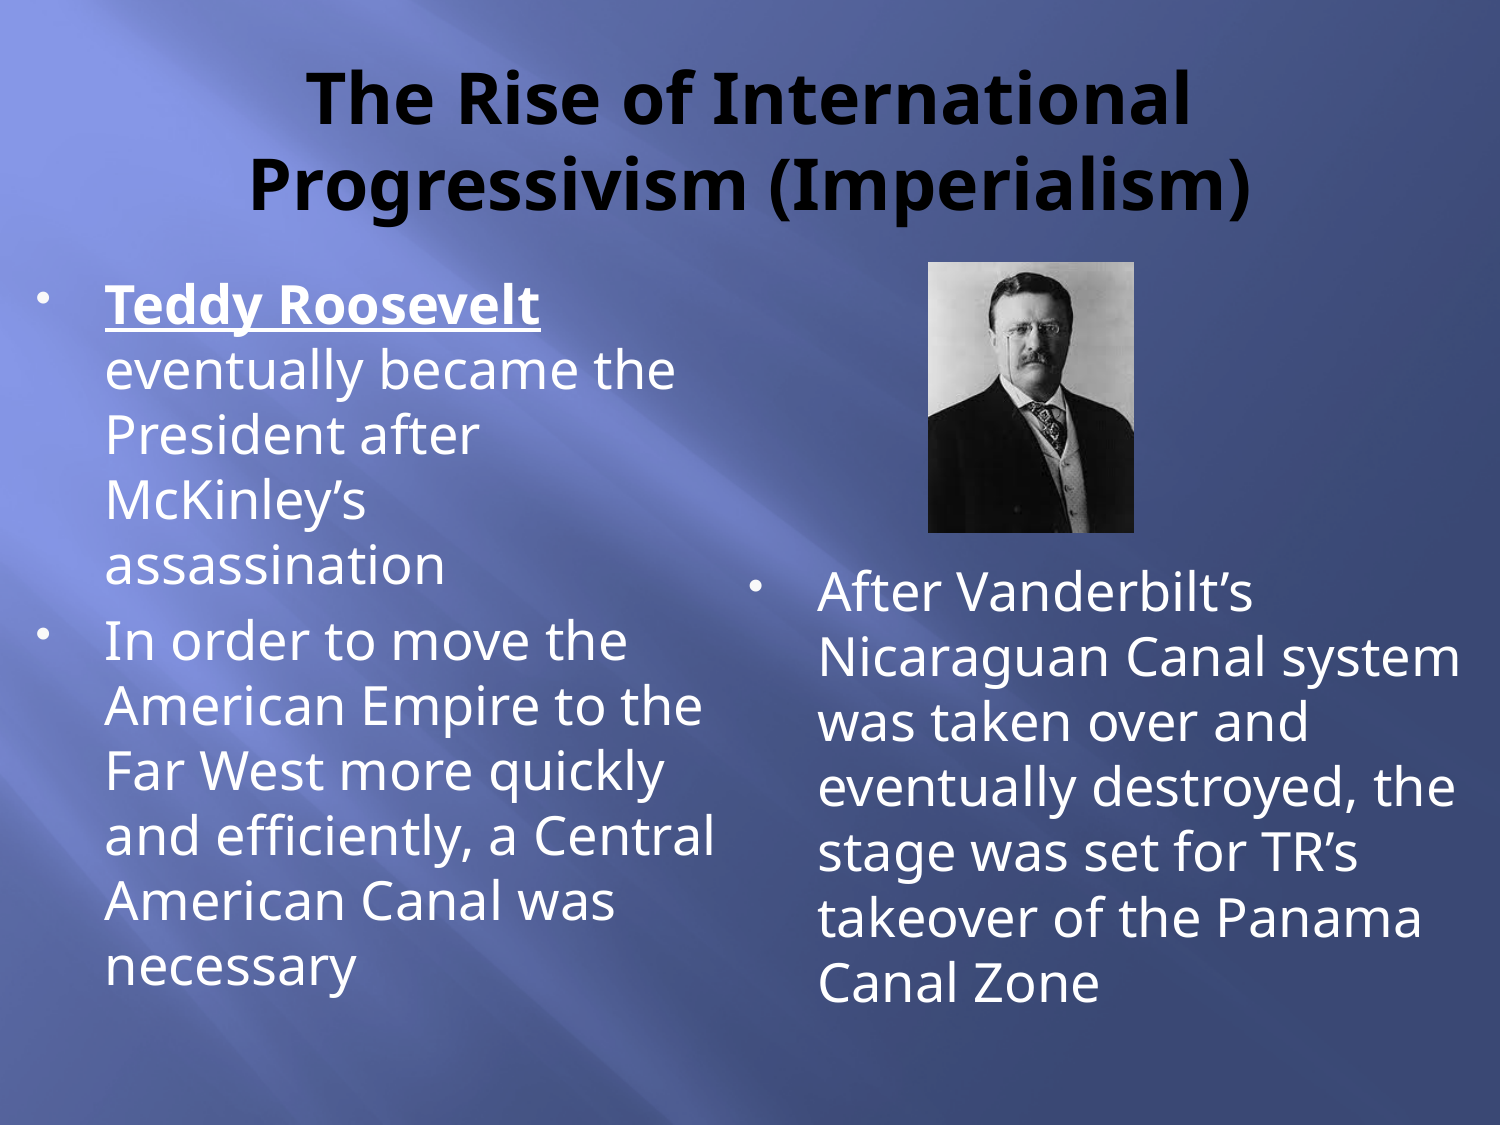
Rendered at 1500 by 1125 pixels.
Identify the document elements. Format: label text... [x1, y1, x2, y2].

picture [928, 262, 1134, 533]
list After Vanderbilt’s Nicaraguan Canal system was taken over and eventually destroyed, the stage was set for TR’s takeover of the Panama Canal Zone [712, 549, 1500, 1125]
title The Rise of International Progressivism (Imperialism) [75, 45, 1425, 233]
list Teddy Roosevelt eventually became the President after McKinley’s assassination In order to move the American Empire to the Far West more quickly and efficiently, a Central American Canal was necessary [0, 262, 738, 1125]
